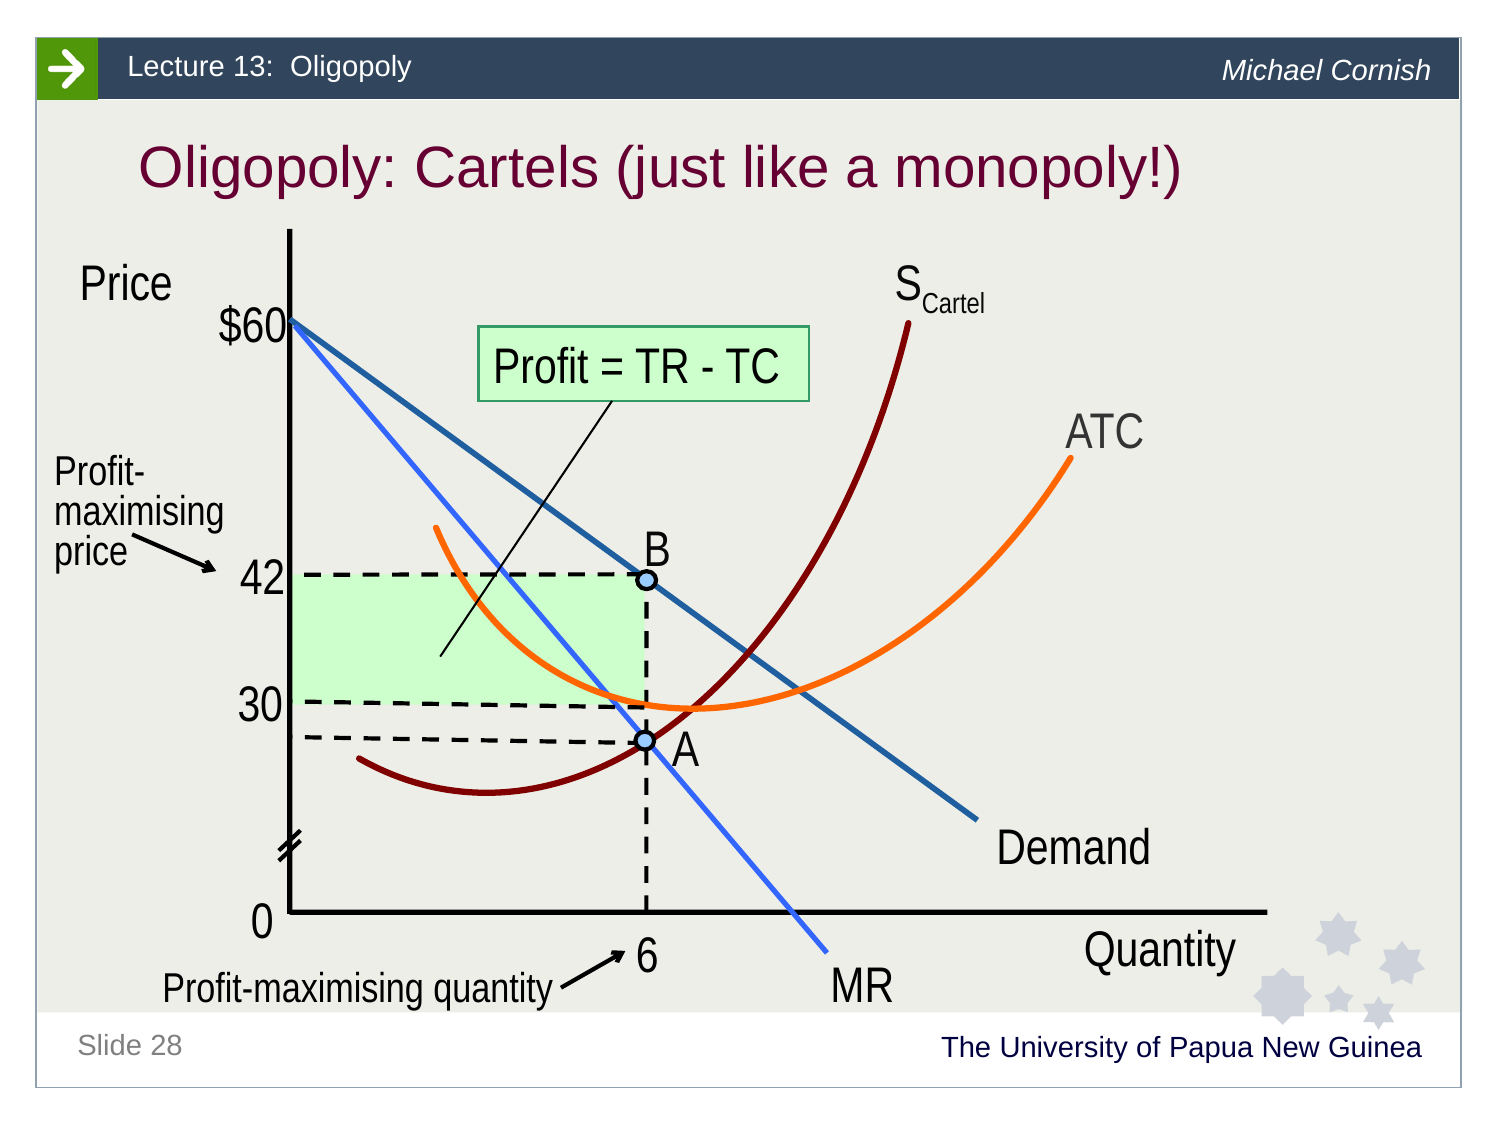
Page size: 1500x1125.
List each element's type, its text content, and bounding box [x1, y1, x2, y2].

picture [37, 38, 98, 100]
picture [1253, 912, 1425, 1030]
title Oligopoly: Cartels (just like a monopoly!) [123, 137, 1343, 250]
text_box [39, 196, 1304, 1020]
